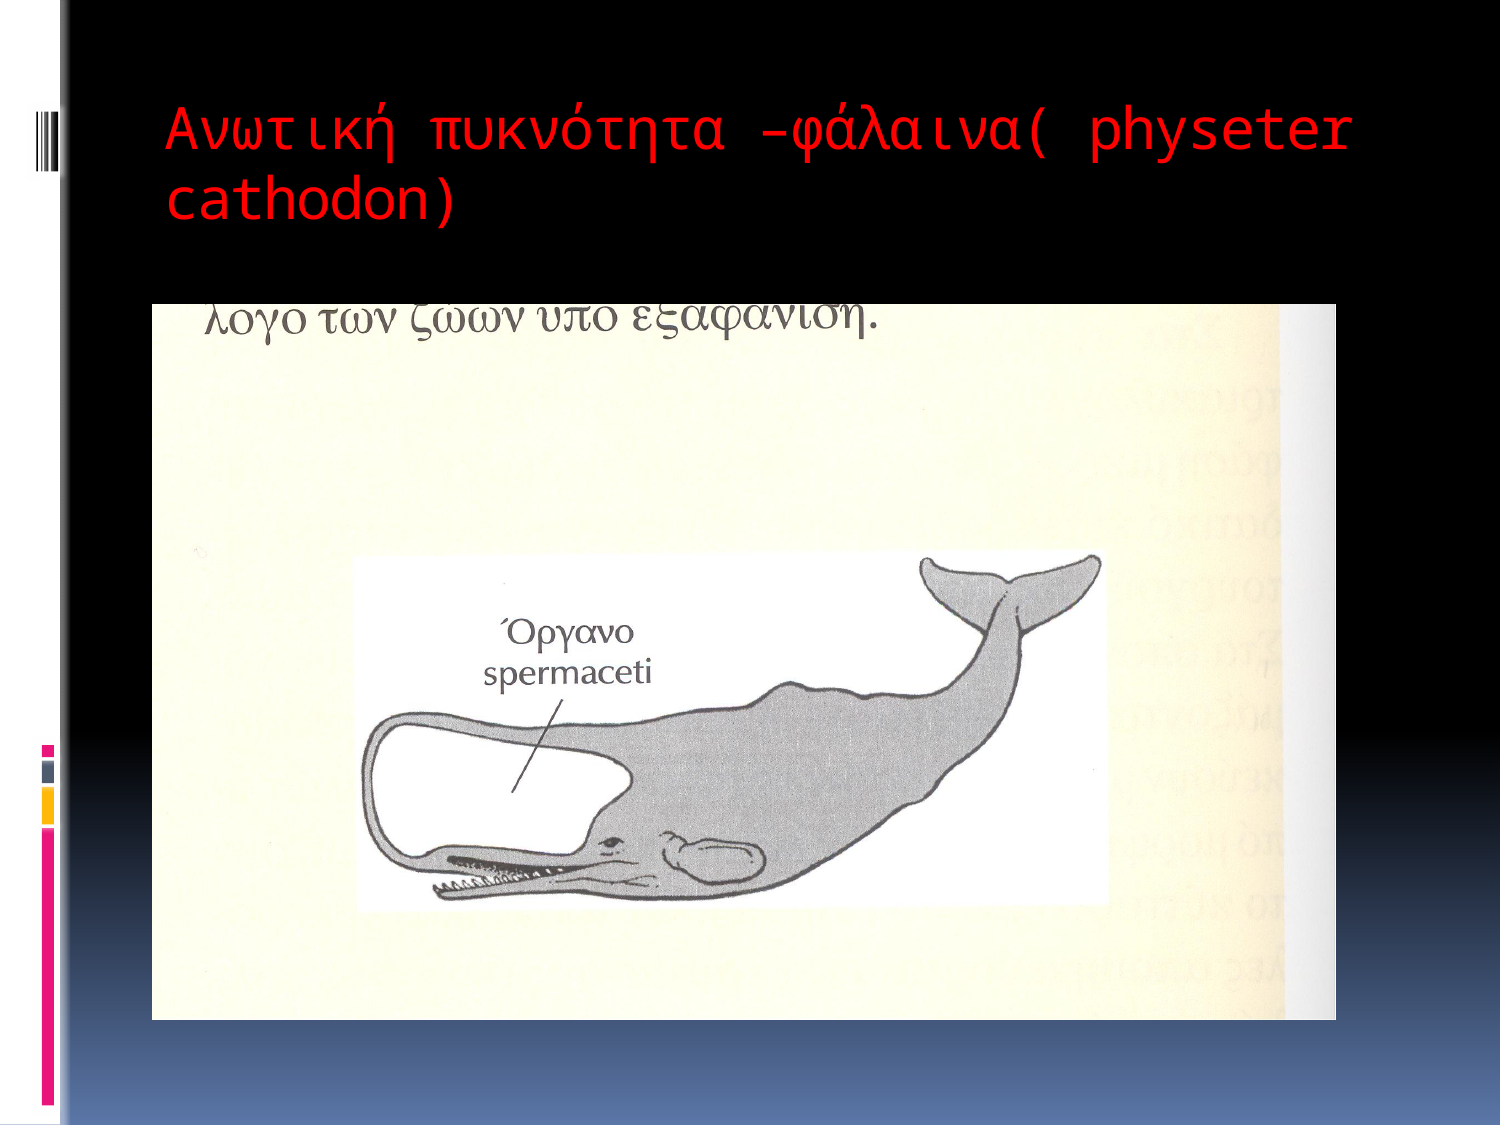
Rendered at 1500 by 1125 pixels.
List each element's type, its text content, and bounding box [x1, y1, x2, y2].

title Ανωτική πυκνότητα –φάλαινα( physeter cathodon) [150, 83, 1425, 234]
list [151, 304, 1337, 1020]
